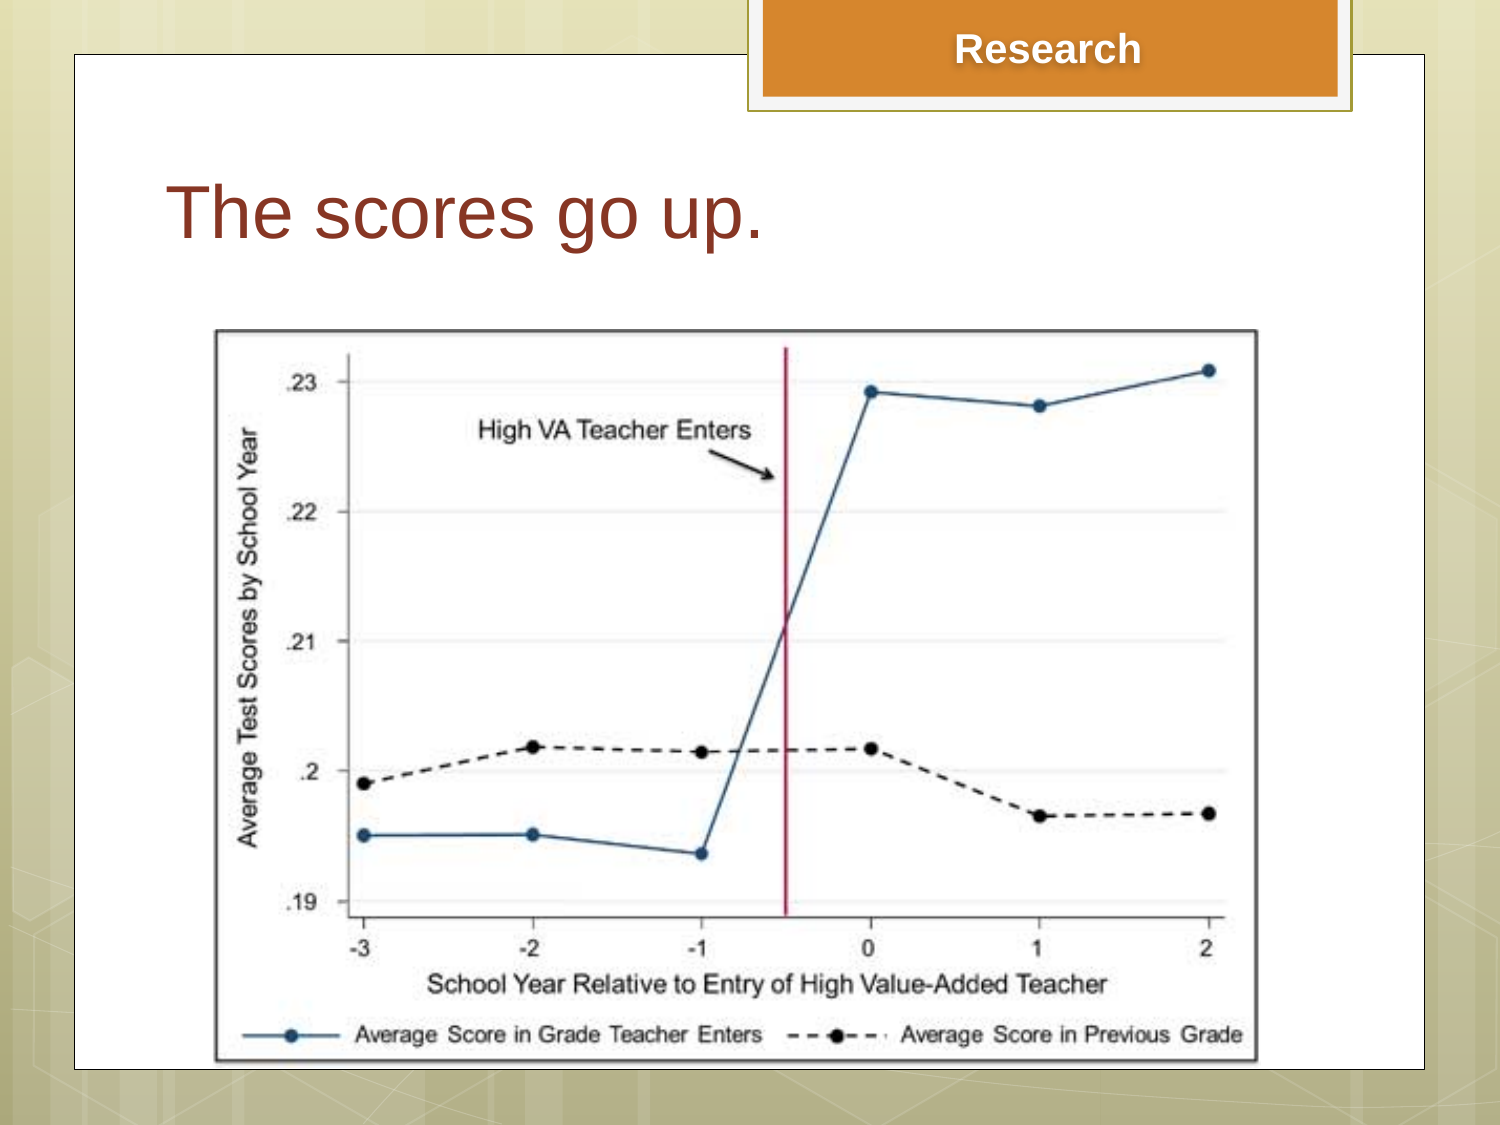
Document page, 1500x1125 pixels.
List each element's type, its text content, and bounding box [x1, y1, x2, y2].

text_box Research [776, 14, 1320, 80]
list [211, 329, 1262, 1069]
title The scores go up. [149, 161, 1500, 261]
